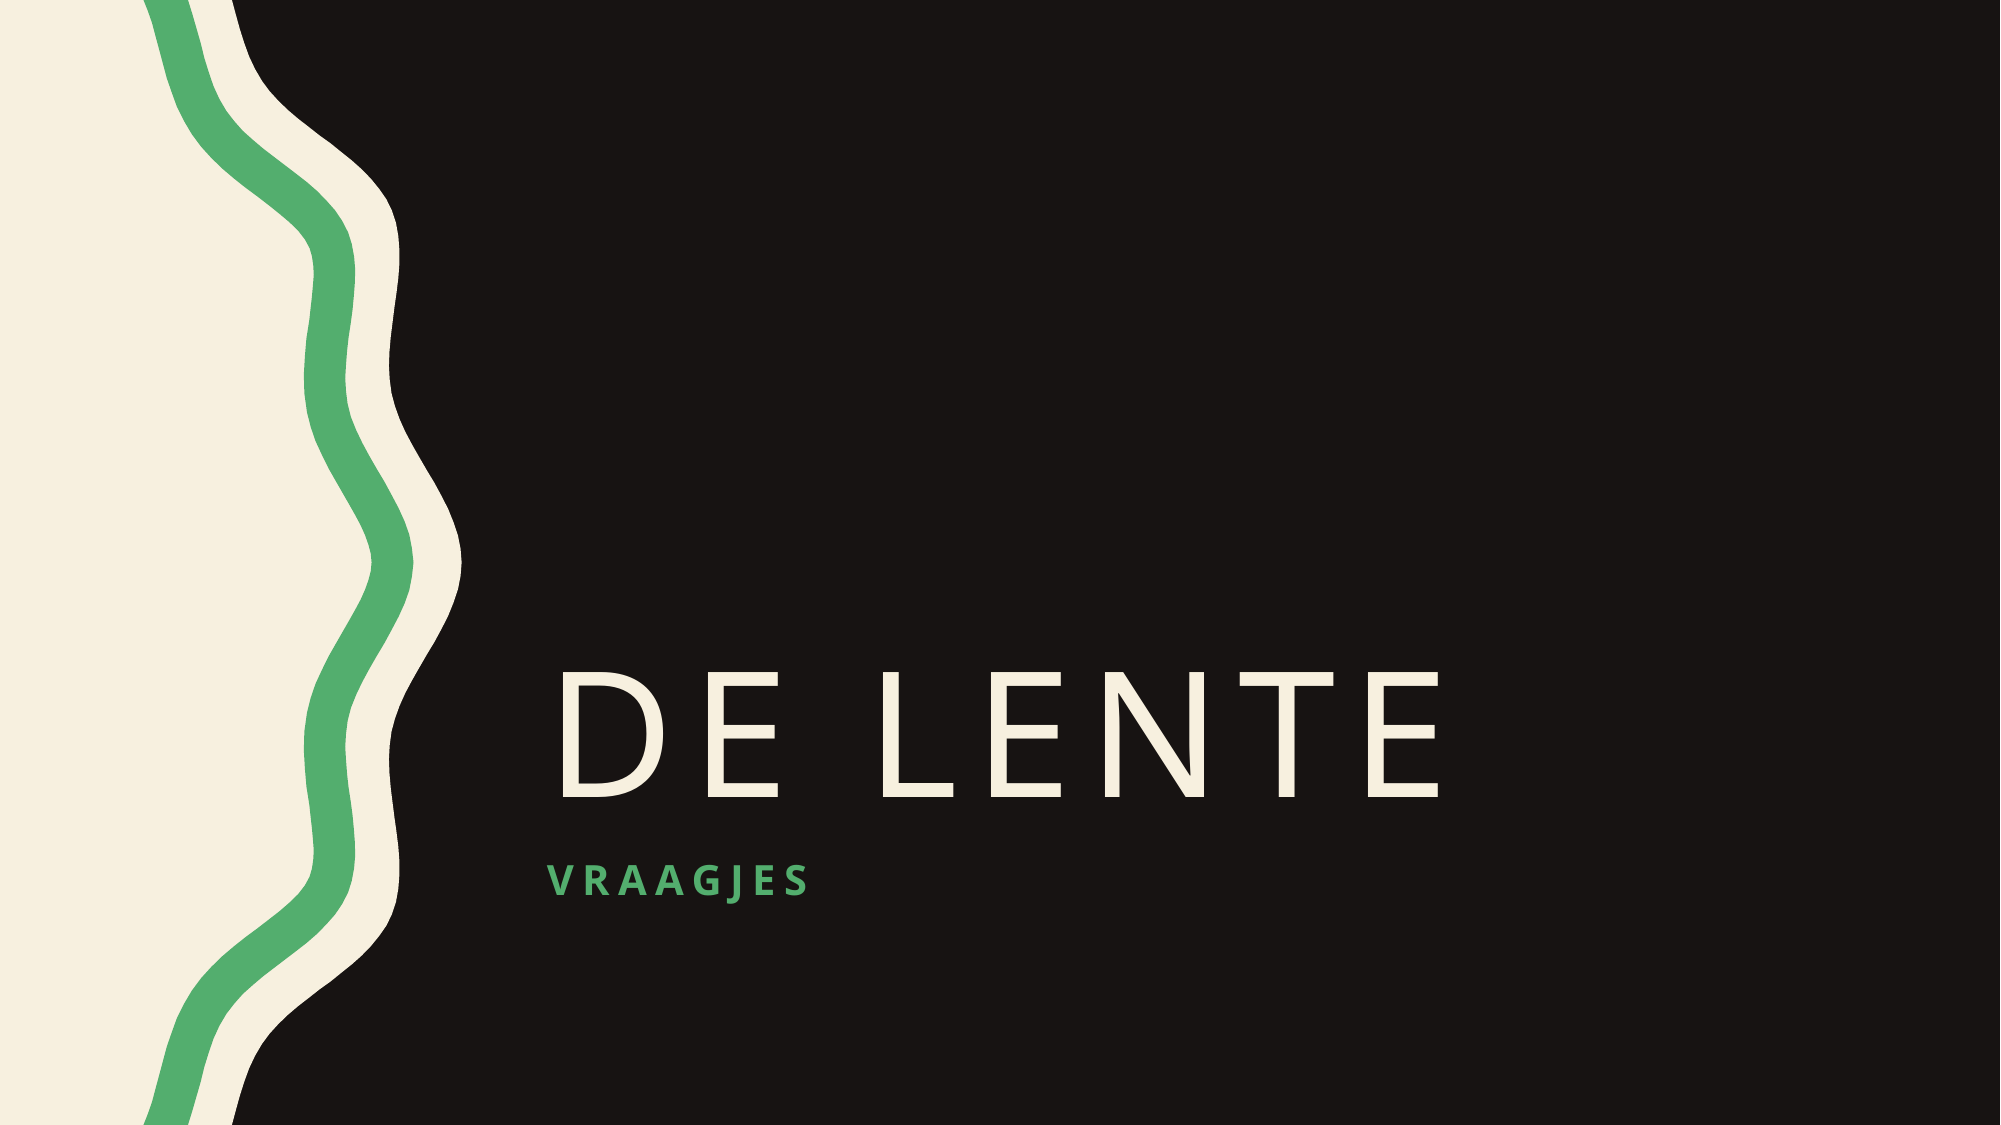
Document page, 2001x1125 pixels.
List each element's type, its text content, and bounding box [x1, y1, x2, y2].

list Vraagjes [531, 846, 1684, 1003]
title De lente [531, 176, 1875, 843]
